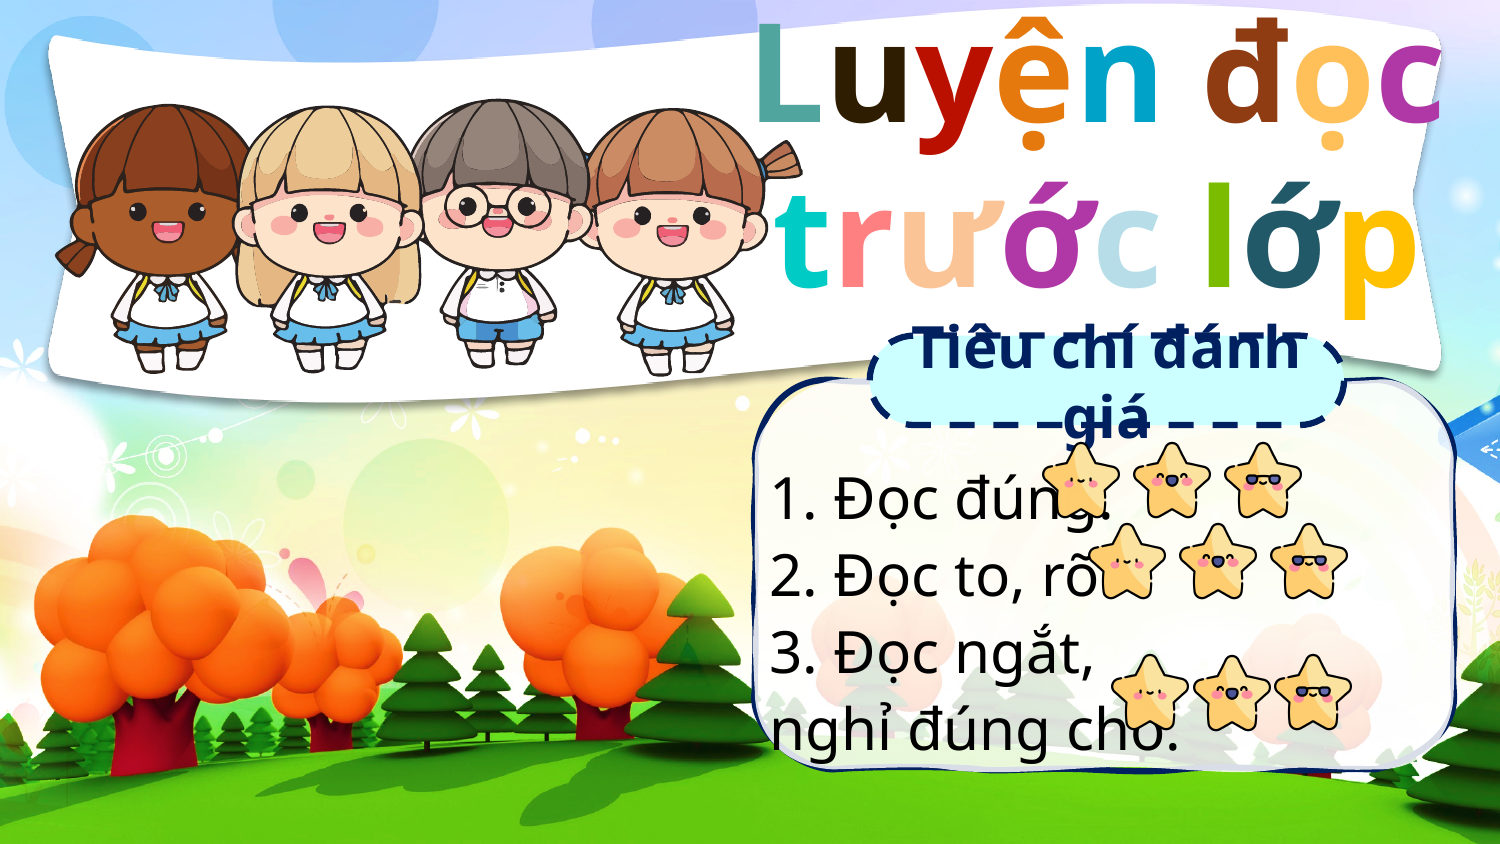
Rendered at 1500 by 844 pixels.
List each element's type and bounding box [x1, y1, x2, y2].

text_box [54, 98, 803, 377]
picture [0, 0, 1500, 844]
